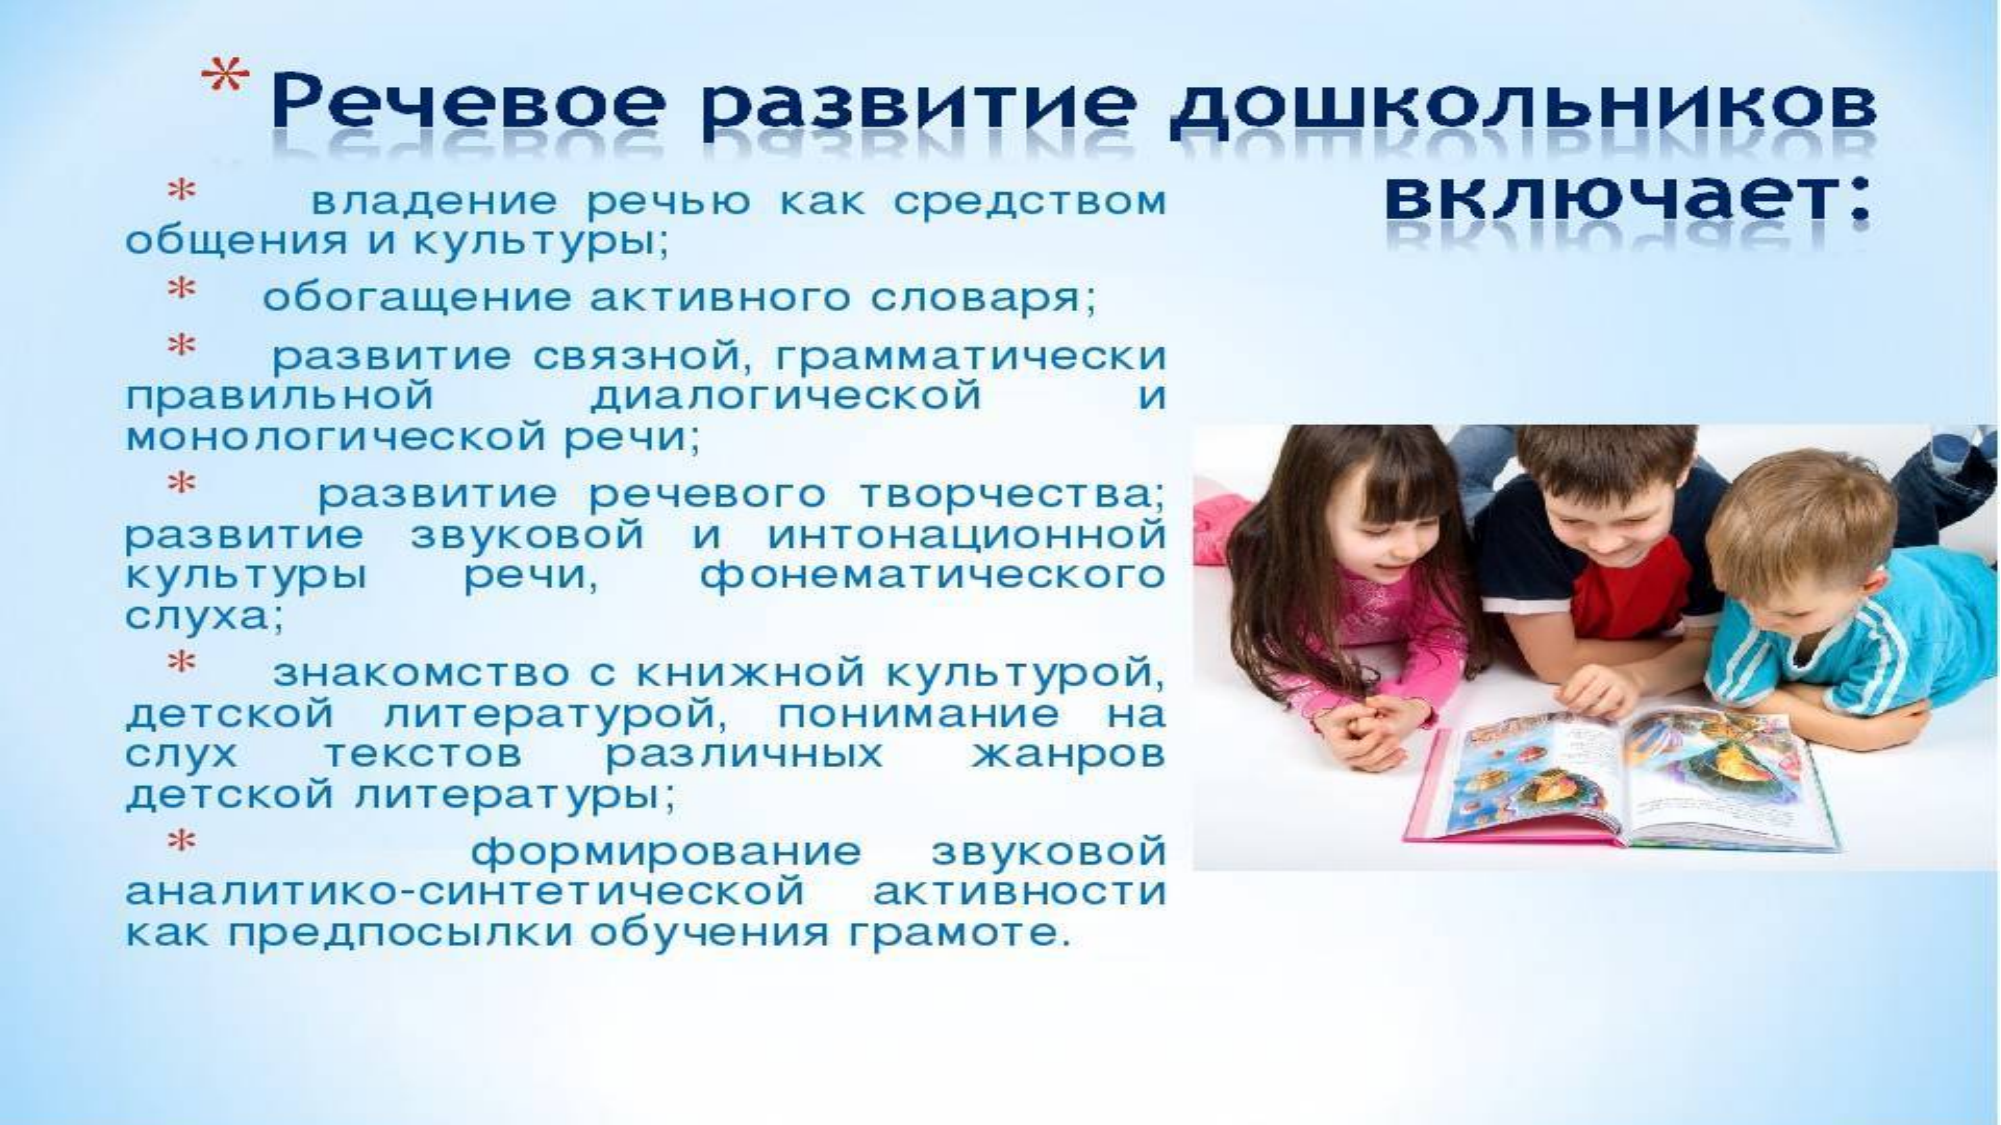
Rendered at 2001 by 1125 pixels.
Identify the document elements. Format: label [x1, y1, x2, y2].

list [0, 0, 2000, 1125]
